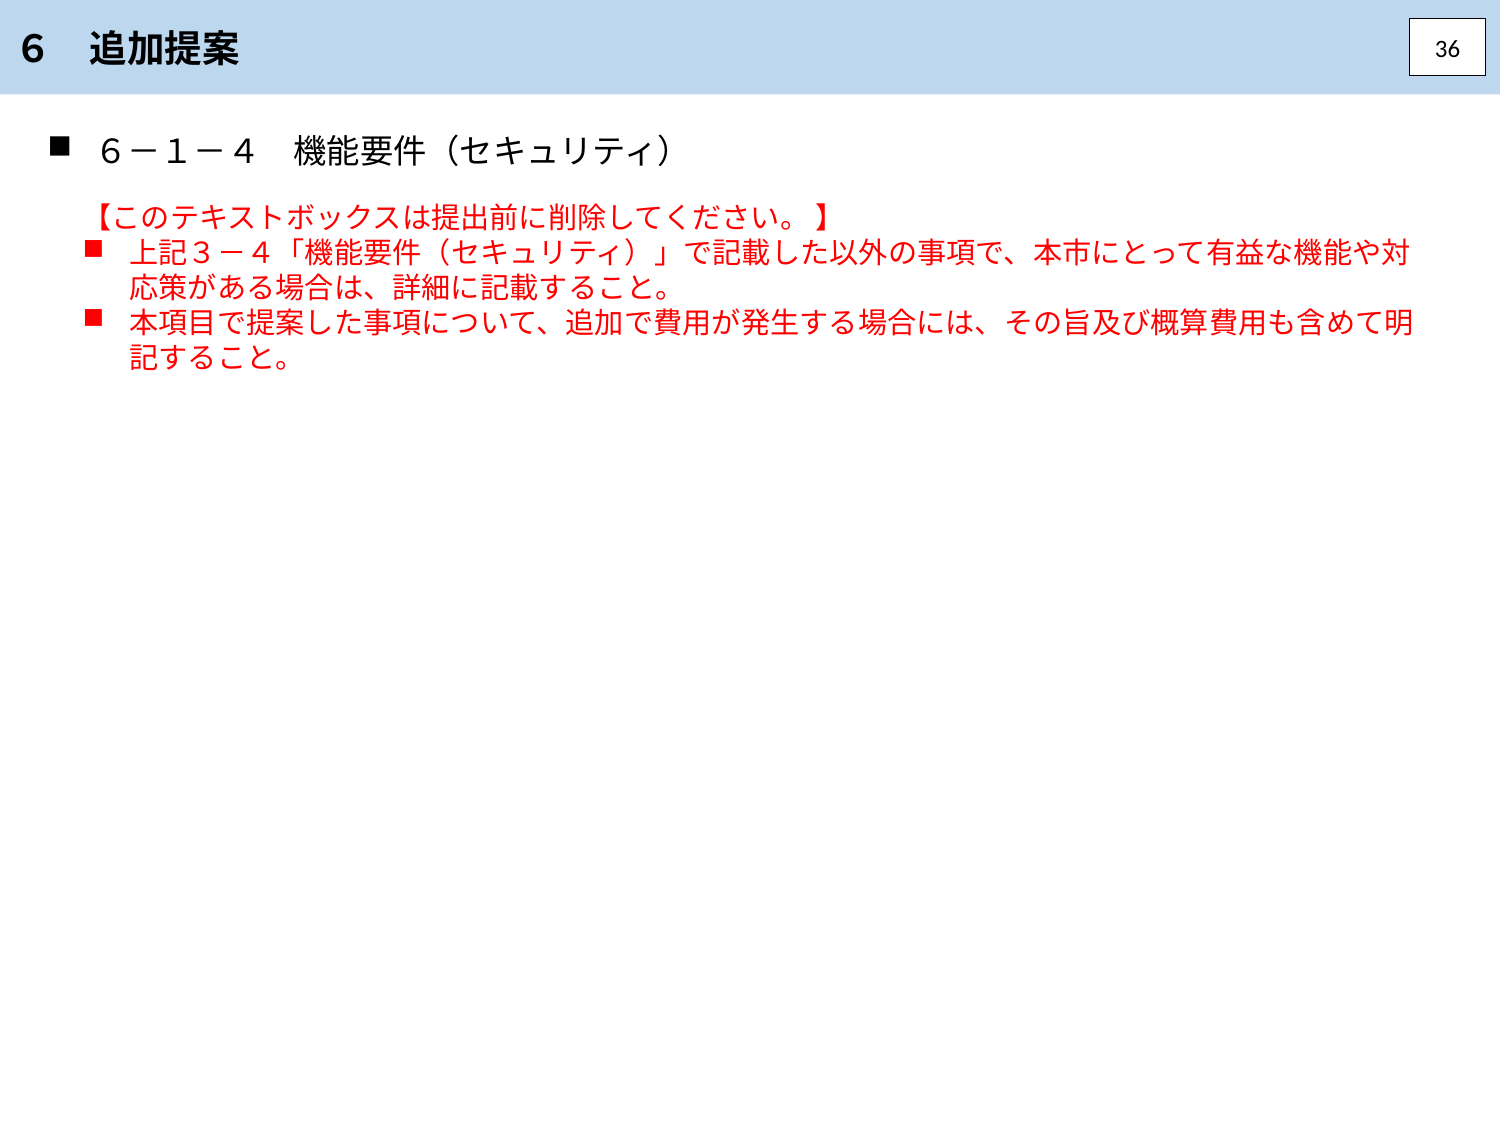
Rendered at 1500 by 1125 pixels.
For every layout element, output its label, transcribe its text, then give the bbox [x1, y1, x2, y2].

text_box 【このテキストボックスは提出前に削除してください。 】 上記３－４「機能要件（セキュリティ）」で記載した以外の事項で、本市にとって有益な機能や対応策がある場合は、詳細に記載すること。 本項目で提案した事項について、追加で費用が発生する場合には、その旨及び概算費用も含めて明記すること。 [67, 192, 1432, 382]
text_box ６－１－４ 機能要件（セキュリティ） [32, 123, 1500, 178]
slide_number 36 [1409, 18, 1486, 76]
text_box ６ 追加提案 [0, 0, 1500, 95]
